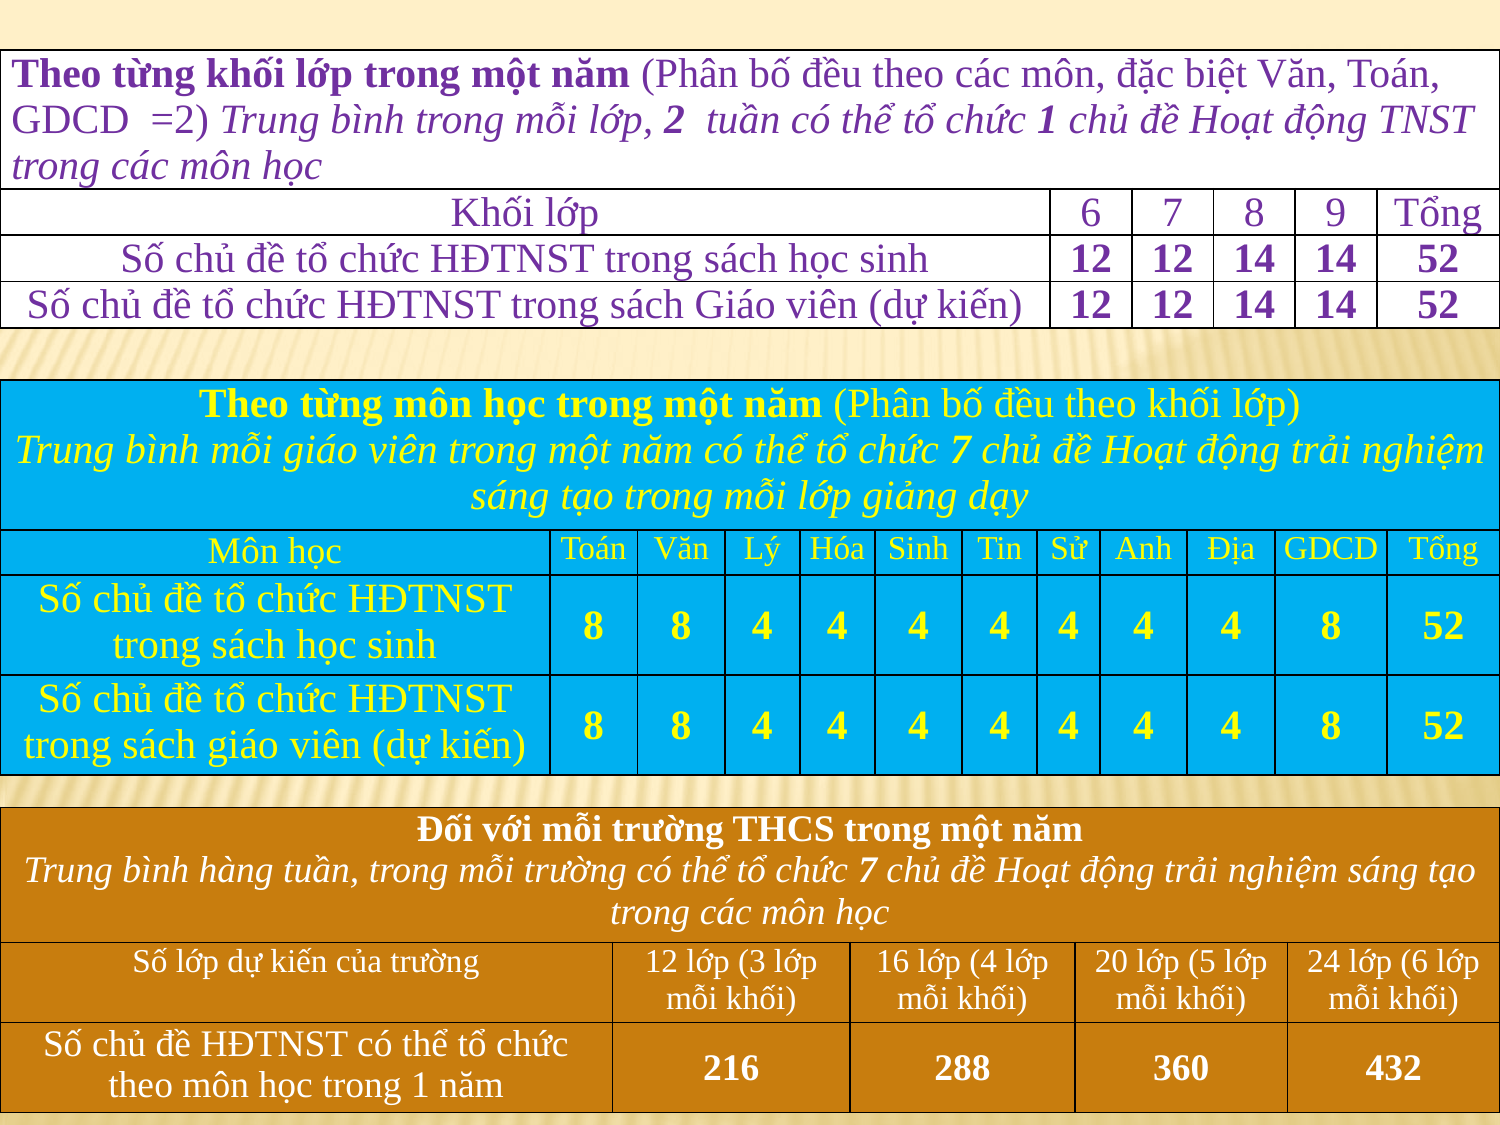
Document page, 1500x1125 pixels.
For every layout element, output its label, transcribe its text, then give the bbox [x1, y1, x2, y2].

table_cell 8 [1276, 676, 1386, 774]
table_cell 14 [1214, 236, 1294, 281]
table_cell 8 [551, 576, 637, 674]
table_cell 4 [726, 676, 799, 774]
table_cell Số chủ đề tổ chức HĐTNST trong sách học sinh [1, 576, 549, 674]
table_cell Tin [963, 531, 1036, 574]
table_cell 360 [1076, 1023, 1287, 1112]
table_cell Khối lớp [1, 190, 1049, 234]
table_cell 20 lớp (5 lớp mỗi khối) [1076, 943, 1287, 1022]
table_cell 4 [1101, 676, 1186, 774]
table_cell 4 [963, 576, 1036, 674]
table_cell Hóa [801, 531, 874, 574]
table_cell 8 [1276, 576, 1386, 674]
table_cell 52 [1378, 282, 1499, 327]
table_cell 14 [1296, 282, 1376, 327]
table_cell 8 [1214, 190, 1294, 234]
table_cell Số chủ đề tổ chức HĐTNST trong sách học sinh [1, 236, 1049, 281]
table_cell 52 [1388, 676, 1499, 774]
table_cell GDCD [1276, 531, 1386, 574]
table_cell Sử [1038, 531, 1099, 574]
table_cell Địa [1188, 531, 1274, 574]
table_cell 6 [1051, 190, 1131, 234]
table_cell 12 lớp (3 lớp mỗi khối) [613, 943, 849, 1022]
table_cell Lý [726, 531, 799, 574]
table_cell 4 [876, 576, 961, 674]
table_cell 16 lớp (4 lớp mỗi khối) [851, 943, 1074, 1022]
table_cell 14 [1296, 236, 1376, 281]
table_cell Số chủ đề tổ chức HĐTNST trong sách giáo viên (dự kiến) [1, 676, 549, 774]
table_cell 4 [726, 576, 799, 674]
table_cell 4 [1038, 576, 1099, 674]
table_cell 12 [1133, 236, 1213, 281]
table_cell 52 [1378, 236, 1499, 281]
table_cell Số chủ đề tổ chức HĐTNST trong sách Giáo viên (dự kiến) [1, 282, 1049, 327]
table_cell 216 [613, 1023, 849, 1112]
table_cell Anh [1101, 531, 1186, 574]
table_cell Môn học [1, 531, 549, 574]
table_cell Tổng [1388, 531, 1499, 574]
table_cell 14 [1214, 282, 1294, 327]
table_cell 4 [963, 676, 1036, 774]
table_cell 4 [1188, 676, 1274, 774]
table_cell 8 [638, 576, 724, 674]
table_cell 288 [851, 1023, 1074, 1112]
table_cell 8 [551, 676, 637, 774]
table_cell Văn [638, 531, 724, 574]
table_cell 4 [1188, 576, 1274, 674]
table_header Theo từng môn học trong một năm (Phân bố đều theo khối lớp) Trung bình mỗi giáo viên trong một năm có thể tổ chức 7 chủ đề Hoạt động trải nghiệm sáng tạo trong mỗi lớp giảng dạy [1, 381, 1499, 529]
table_header Đối với mỗi trường THCS trong một năm Trung bình hàng tuần, trong mỗi trường có thể tổ chức 7 chủ đề Hoạt động trải nghiệm sáng tạo trong các môn học [1, 808, 1499, 942]
table_cell Số lớp dự kiến của trường [1, 943, 612, 1022]
table_cell 7 [1133, 190, 1213, 234]
table_cell 432 [1288, 1023, 1499, 1112]
table_cell 12 [1051, 282, 1131, 327]
table_cell 4 [801, 676, 874, 774]
table_cell 4 [801, 576, 874, 674]
table_cell Sinh [876, 531, 961, 574]
table_cell 52 [1388, 576, 1499, 674]
table_cell 8 [638, 676, 724, 774]
table_cell 4 [1038, 676, 1099, 774]
table_cell Toán [551, 531, 637, 574]
table_cell 12 [1133, 282, 1213, 327]
table_header Theo từng khối lớp trong một năm (Phân bố đều theo các môn, đặc biệt Văn, Toán, GDCD =2) Trung bình trong mỗi lớp, 2 tuần có thể tổ chức 1 chủ đề Hoạt động TNST trong các môn học [1, 51, 1499, 188]
table_cell 4 [876, 676, 961, 774]
table_cell Số chủ đề HĐTNST có thể tổ chức theo môn học trong 1 năm [1, 1023, 612, 1112]
table_cell 4 [1101, 576, 1186, 674]
table_cell 9 [1296, 190, 1376, 234]
table_cell 12 [1051, 236, 1131, 281]
table_cell 24 lớp (6 lớp mỗi khối) [1288, 943, 1499, 1022]
table_cell Tổng [1378, 190, 1499, 234]
